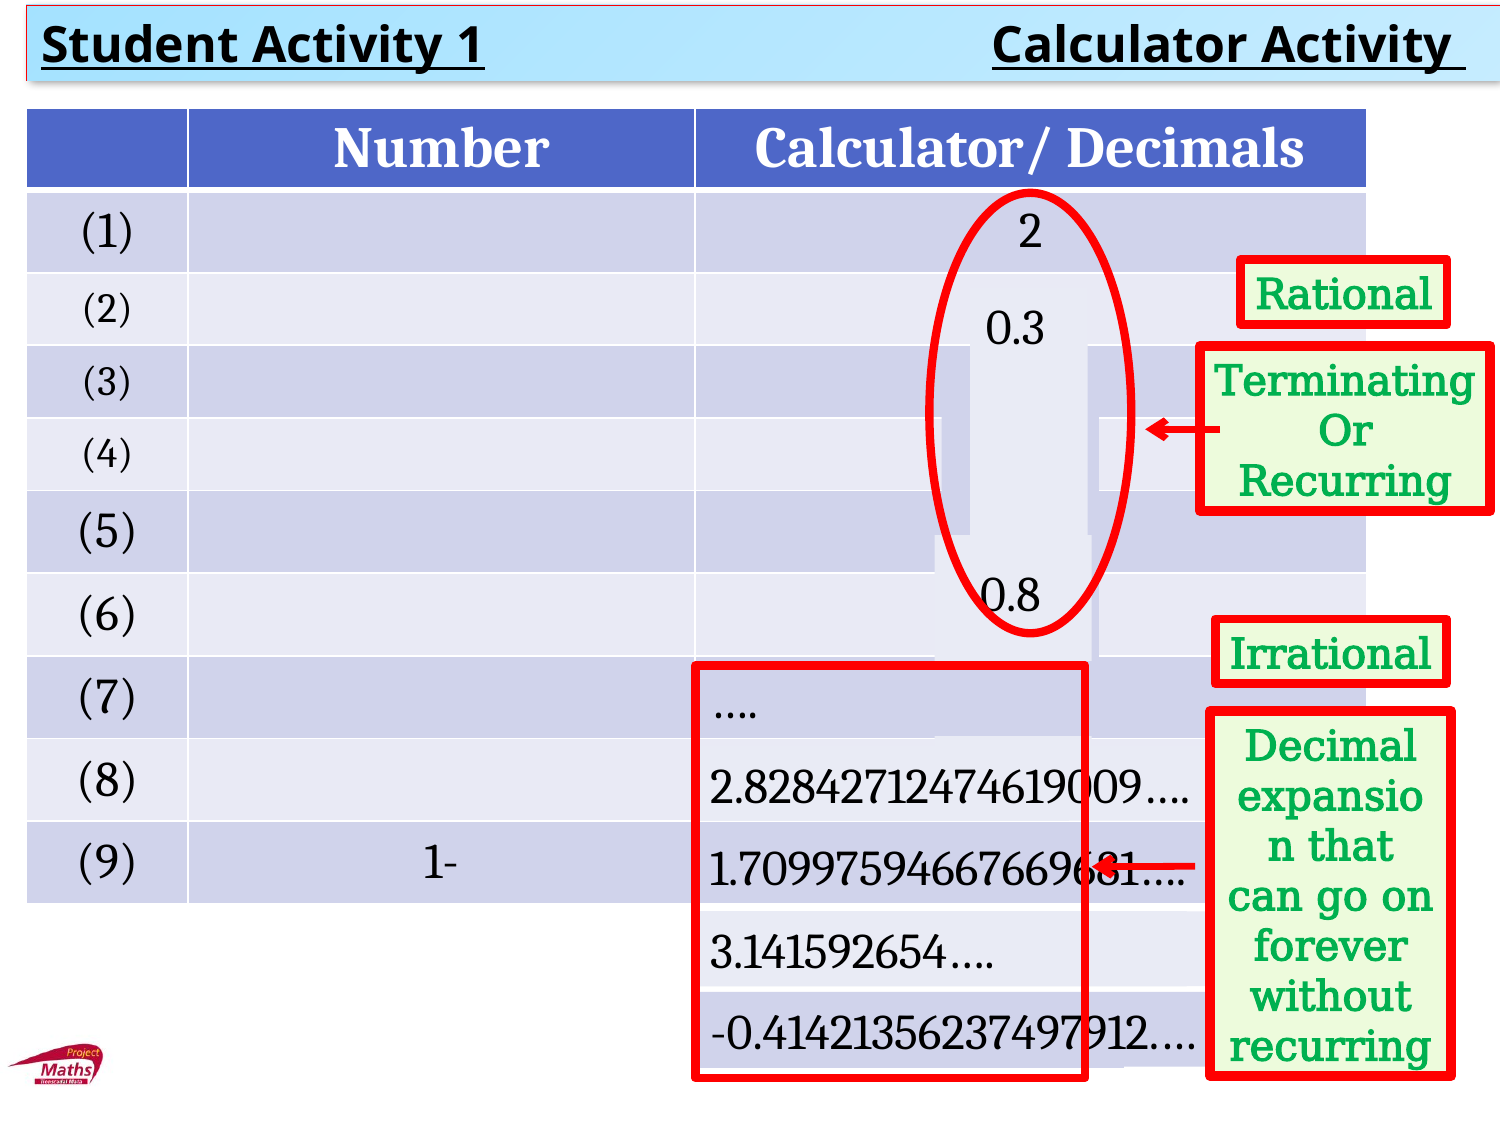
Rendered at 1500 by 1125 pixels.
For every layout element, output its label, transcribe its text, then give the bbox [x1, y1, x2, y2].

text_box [934, 534, 1178, 654]
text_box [1144, 345, 1471, 513]
text_box Student Activity 1 Calculator Activity [26, 4, 1500, 81]
text_box Rational [1240, 259, 1448, 325]
text_box [695, 665, 1086, 1078]
picture [0, 1022, 125, 1103]
text_box -0.41421356237497912.… [1086, 1031, 1205, 1067]
text_box [927, 190, 1134, 503]
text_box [969, 287, 1089, 400]
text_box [1091, 710, 1452, 1030]
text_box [941, 413, 1183, 527]
text_box Irrational [1215, 619, 1447, 684]
